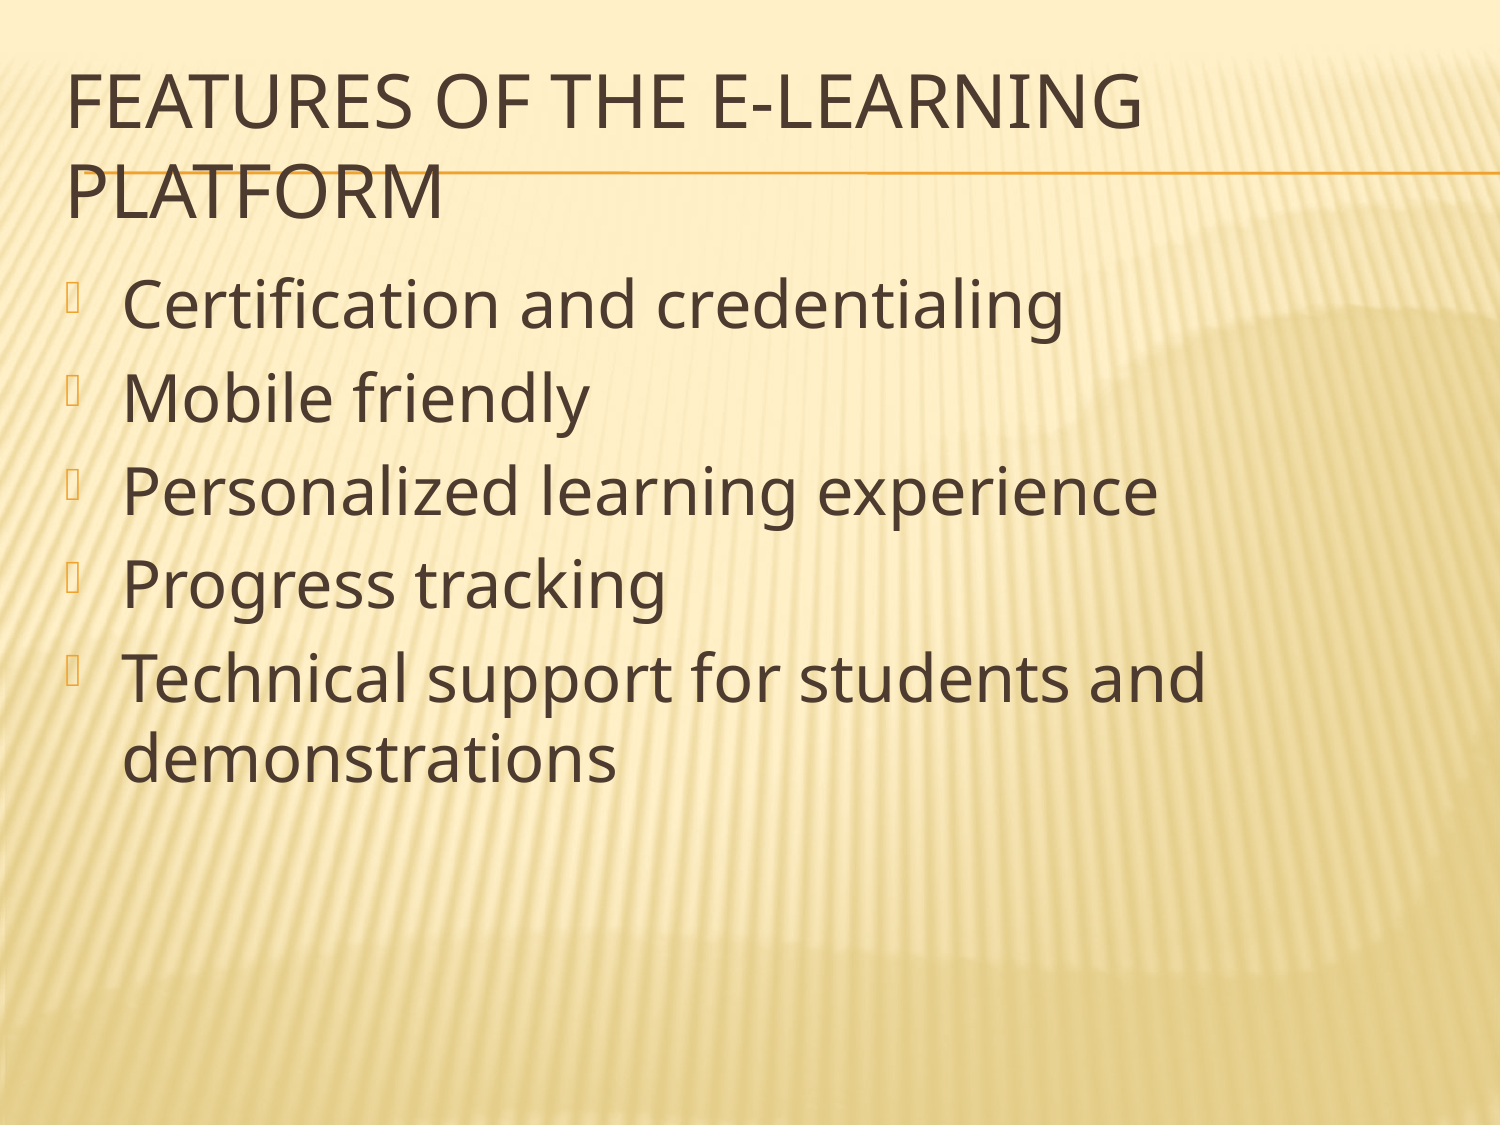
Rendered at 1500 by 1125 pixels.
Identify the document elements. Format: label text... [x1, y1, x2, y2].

title Features of the e-learning platform [50, 75, 1475, 213]
list Certification and credentialing Mobile friendly Personalized learning experience Progress tracking Technical support for students and demonstrations [50, 254, 1475, 998]
